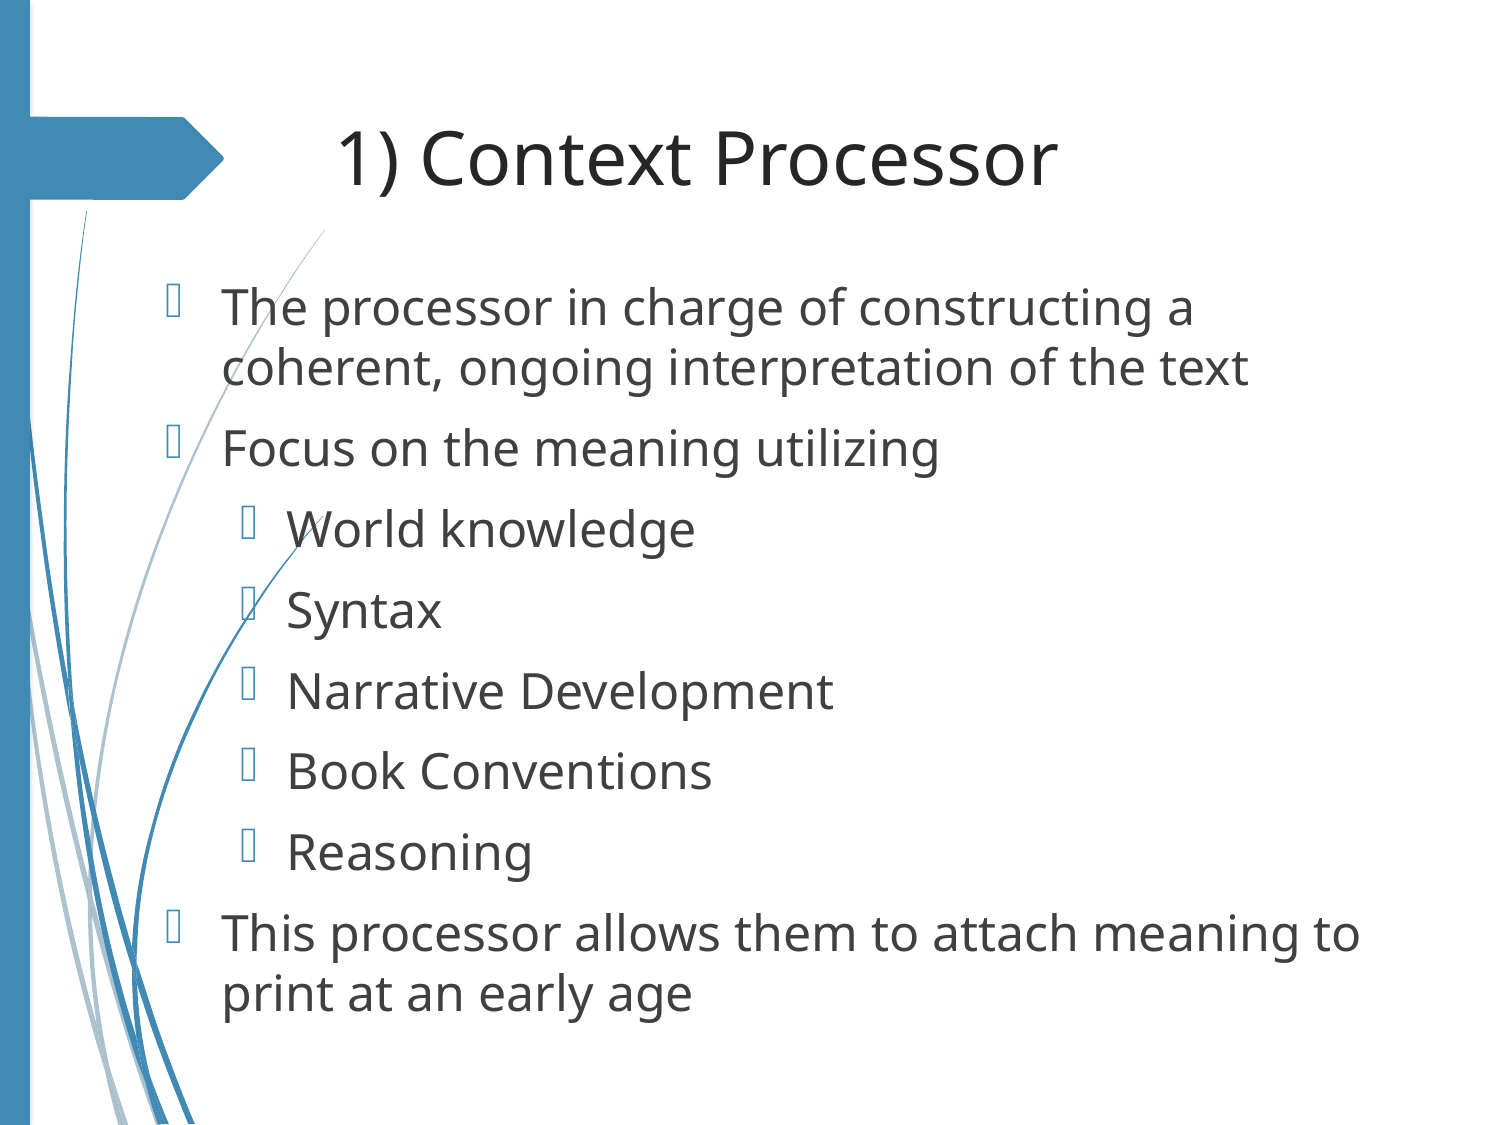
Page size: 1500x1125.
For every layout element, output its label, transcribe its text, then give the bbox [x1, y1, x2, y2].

title 1) Context Processor [319, 102, 1400, 268]
list The processor in charge of constructing a coherent, ongoing interpretation of the text Focus on the meaning utilizing World knowledge Syntax Narrative Development Book Conventions Reasoning This processor allows them to attach meaning to print at an early age [150, 268, 1400, 1005]
